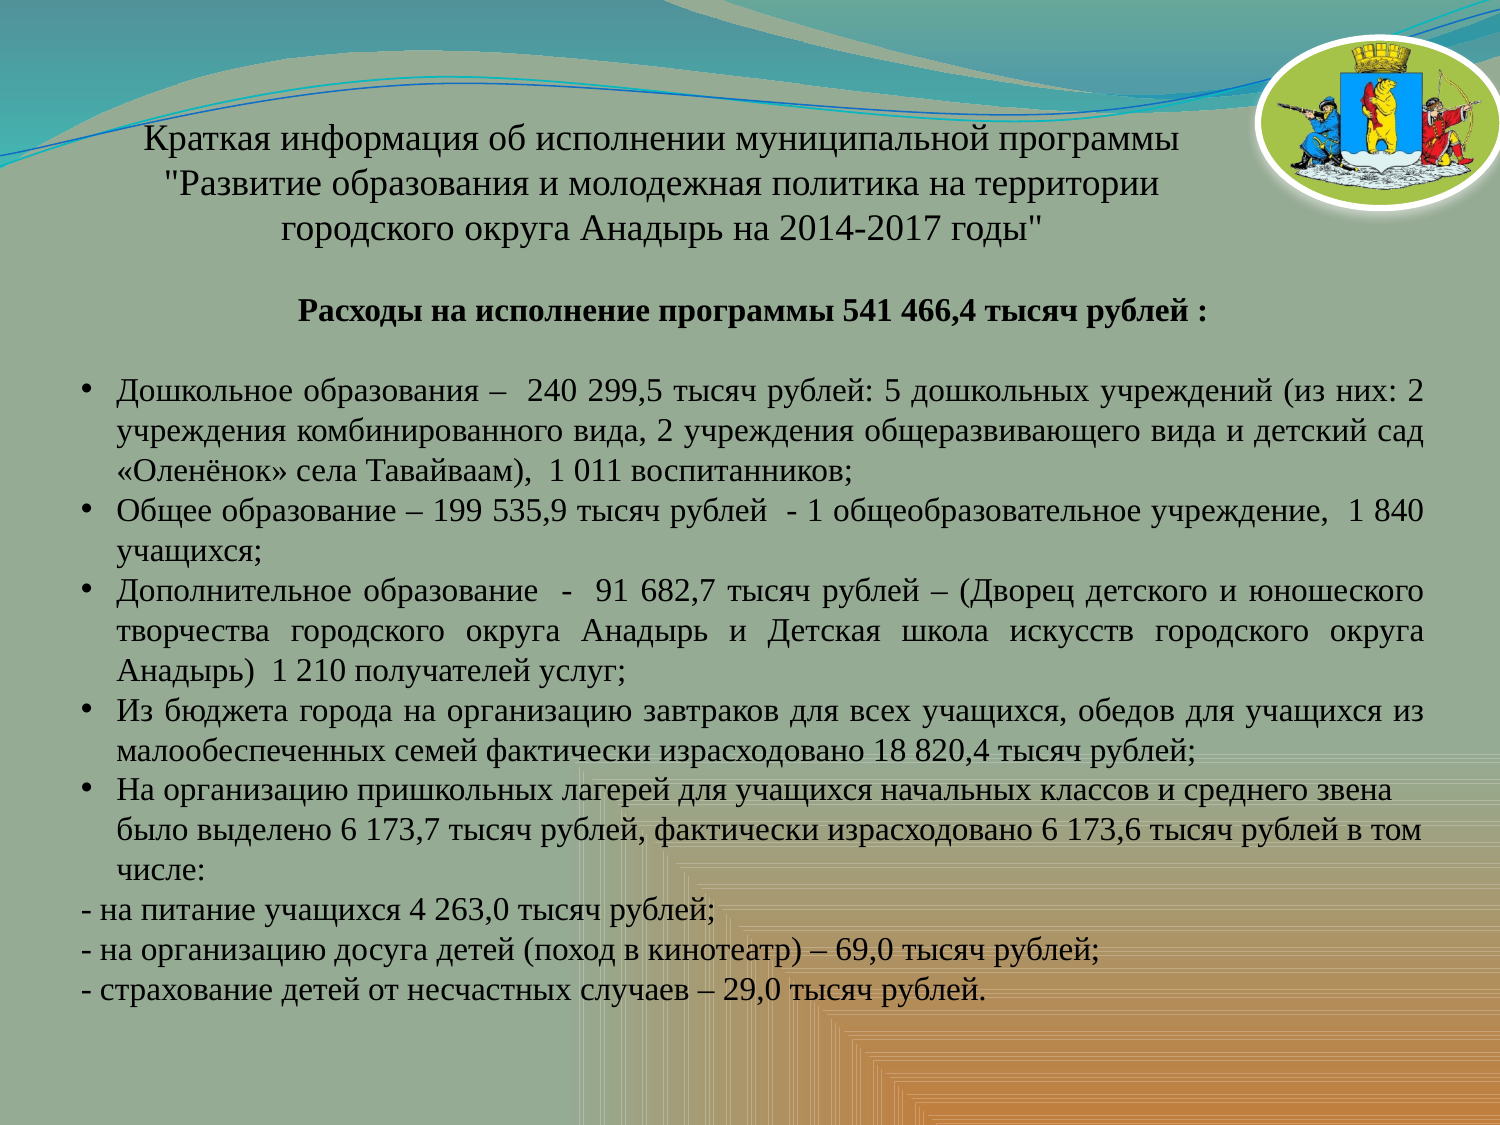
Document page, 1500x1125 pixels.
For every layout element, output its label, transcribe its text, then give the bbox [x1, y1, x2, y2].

text_box [1254, 83, 1268, 163]
text_box Краткая информация об исполнении муниципальной программы "Развитие образования и молодежная политика на территории городского округа Анадырь на 2014-2017 годы" [82, 105, 1243, 281]
text_box [1493, 84, 1500, 162]
picture [1275, 41, 1487, 191]
text_box [1330, 204, 1430, 212]
text_box [1336, 34, 1425, 40]
text_box Расходы на исполнение программы 541 466,4 тысяч рублей : Дошкольное образования – 240 299,5 тысяч рублей: 5 дошкольных учреждений (из них: 2 учреждения комбинированного вида, 2 учреждения общеразвивающего вида и детский сад «Оленёнок» села Тавайваам), 1 011 воспитанников; Общее образование – 199 535,9 тысяч рублей - 1 общеобразовательное учреждение, 1 840 учащихся; Дополнительное образование - 91 682,7 тысяч рублей – (Дворец детского и юношеского творчества городского округа Анадырь и Детская школа искусств городского округа Анадырь) 1 210 получателей услуг; Из бюджета города на организацию завтраков для всех учащихся, обедов для учащихся из малообеспеченных семей фактически израсходовано 18 820,4 тысяч рублей; На организацию пришкольных лагерей для учащихся начальных классов и среднего звена было выделено 6 173,7 тысяч рублей, фактически израсходовано 6 173,6 тысяч рублей в том числе: - на питание учащихся 4 263,0 тысяч рублей; - на организацию досуга детей (поход в кинотеатр) – 69,0 тысяч рублей; - страхование детей от несчастных случаев – 29,0 тысяч рублей. [58, 281, 1442, 1015]
